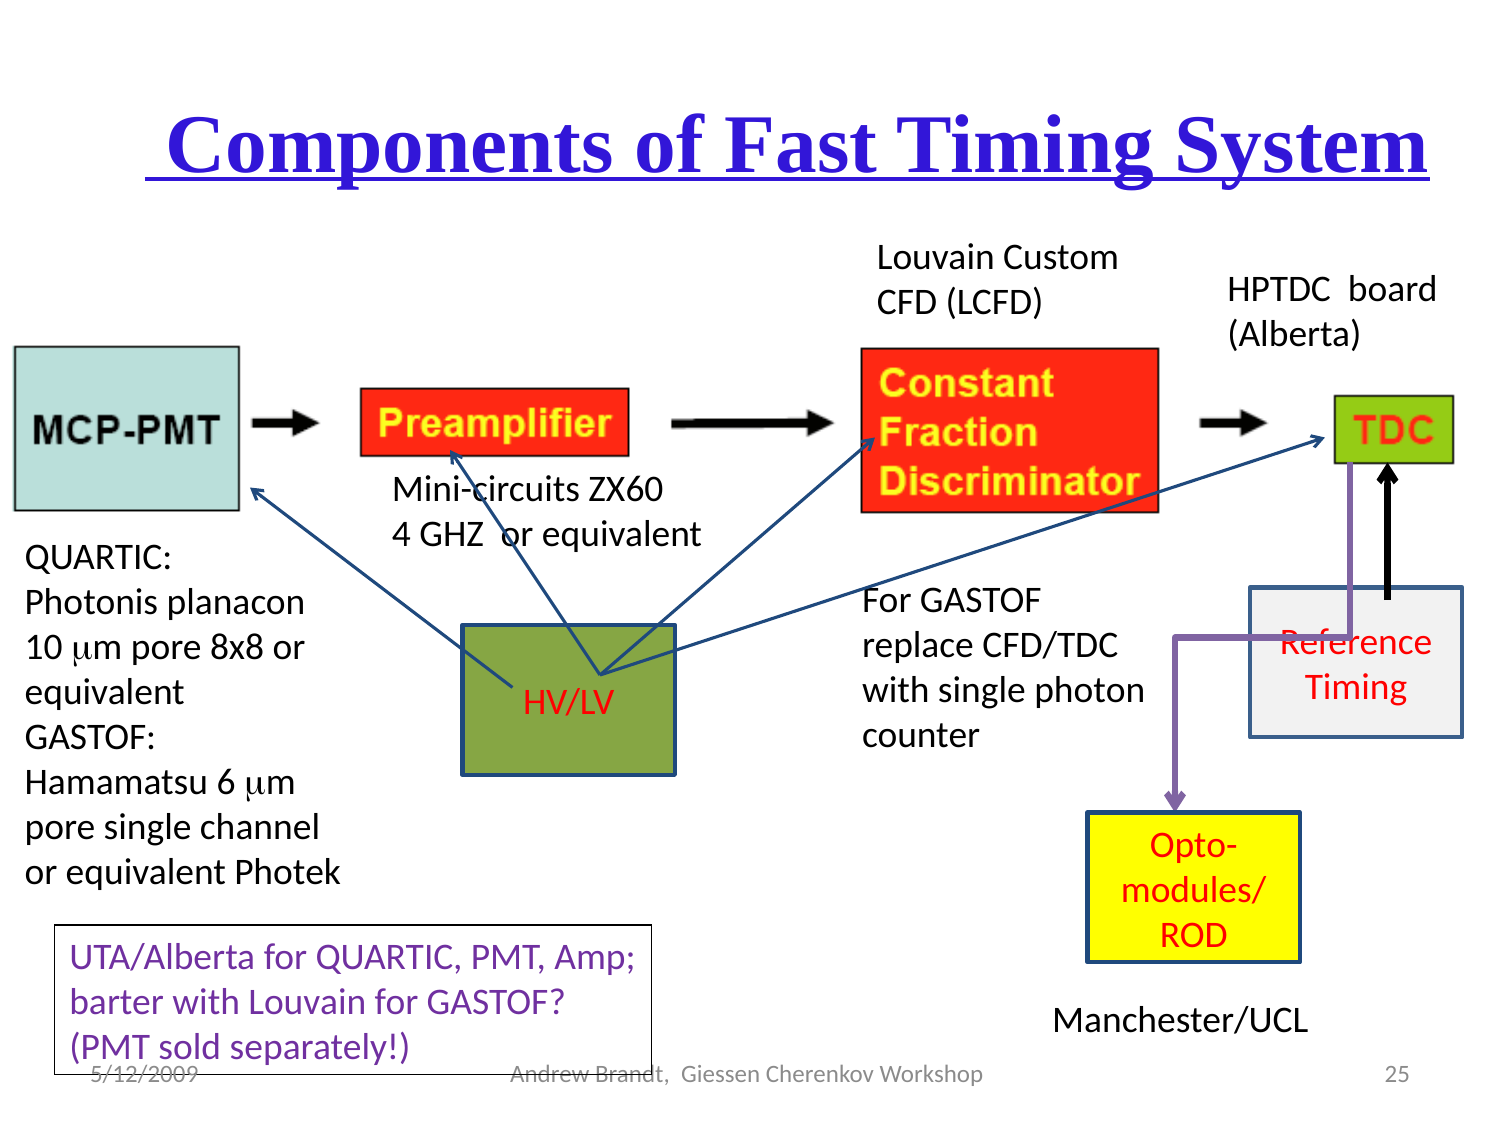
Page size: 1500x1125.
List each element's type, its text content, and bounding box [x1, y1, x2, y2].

picture [0, 299, 1500, 551]
text_box Reference Timing [1248, 585, 1464, 739]
text_box UTA/Alberta for QUARTIC, PMT, Amp; barter with Louvain for GASTOF? (PMT sold separately!) [54, 924, 652, 1075]
text_box For GASTOF replace CFD/TDC with single photon counter [847, 684, 1170, 762]
text_box QUARTIC: Photonis planacon 10 m pore 8x8 or equivalent GASTOF: Hamamatsu 6 m pore single channel or equivalent Photek [9, 559, 357, 900]
text_box HV/LV [460, 647, 677, 777]
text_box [412, 487, 593, 638]
text_box Opto-modules/ ROD [1085, 810, 1302, 964]
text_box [599, 437, 876, 676]
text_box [1087, 549, 1438, 726]
text_box HPTDC board (Alberta) [1212, 256, 1500, 299]
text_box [249, 487, 513, 688]
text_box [876, 437, 1326, 676]
text_box Louvain Custom CFD (LCFD) [862, 224, 1143, 298]
footer Andrew Brandt, Giessen Cherenkov Workshop [474, 1042, 1025, 1103]
text_box Components of Fast Timing System [74, 45, 1500, 233]
text_box Manchester/UCL [1037, 987, 1324, 1048]
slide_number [75, 1042, 425, 1103]
slide_number 25 [1074, 1042, 1425, 1103]
